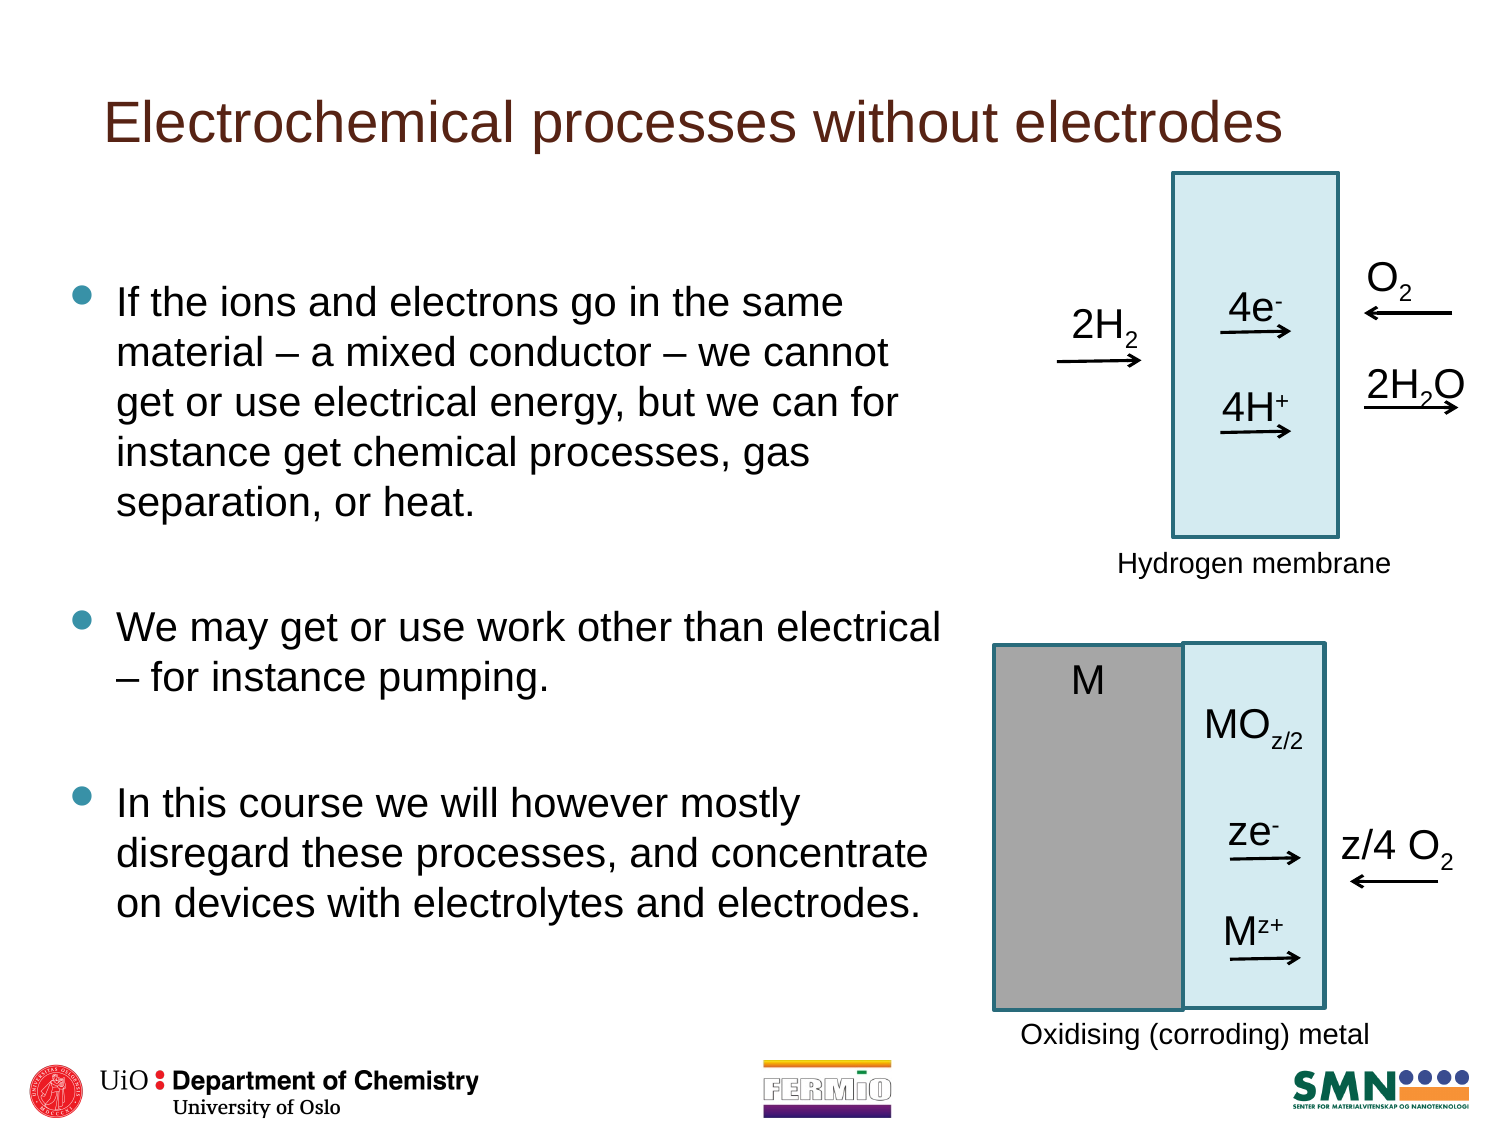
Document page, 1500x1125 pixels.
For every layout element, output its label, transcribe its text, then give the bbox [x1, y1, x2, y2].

picture [761, 1060, 892, 1118]
list If the ions and electrons go in the same material – a mixed conductor – we cannot get or use electrical energy, but we can for instance get chemical processes, gas separation, or heat. We may get or use work other than electrical – for instance pumping. In this course we will however mostly disregard these processes, and concentrate on devices with electrolytes and electrodes. [41, 267, 963, 1013]
picture [5, 1058, 479, 1122]
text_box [1054, 172, 1483, 589]
title Electrochemical processes without electrodes [88, 54, 1455, 185]
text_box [993, 643, 1471, 1059]
picture [1293, 1070, 1469, 1109]
